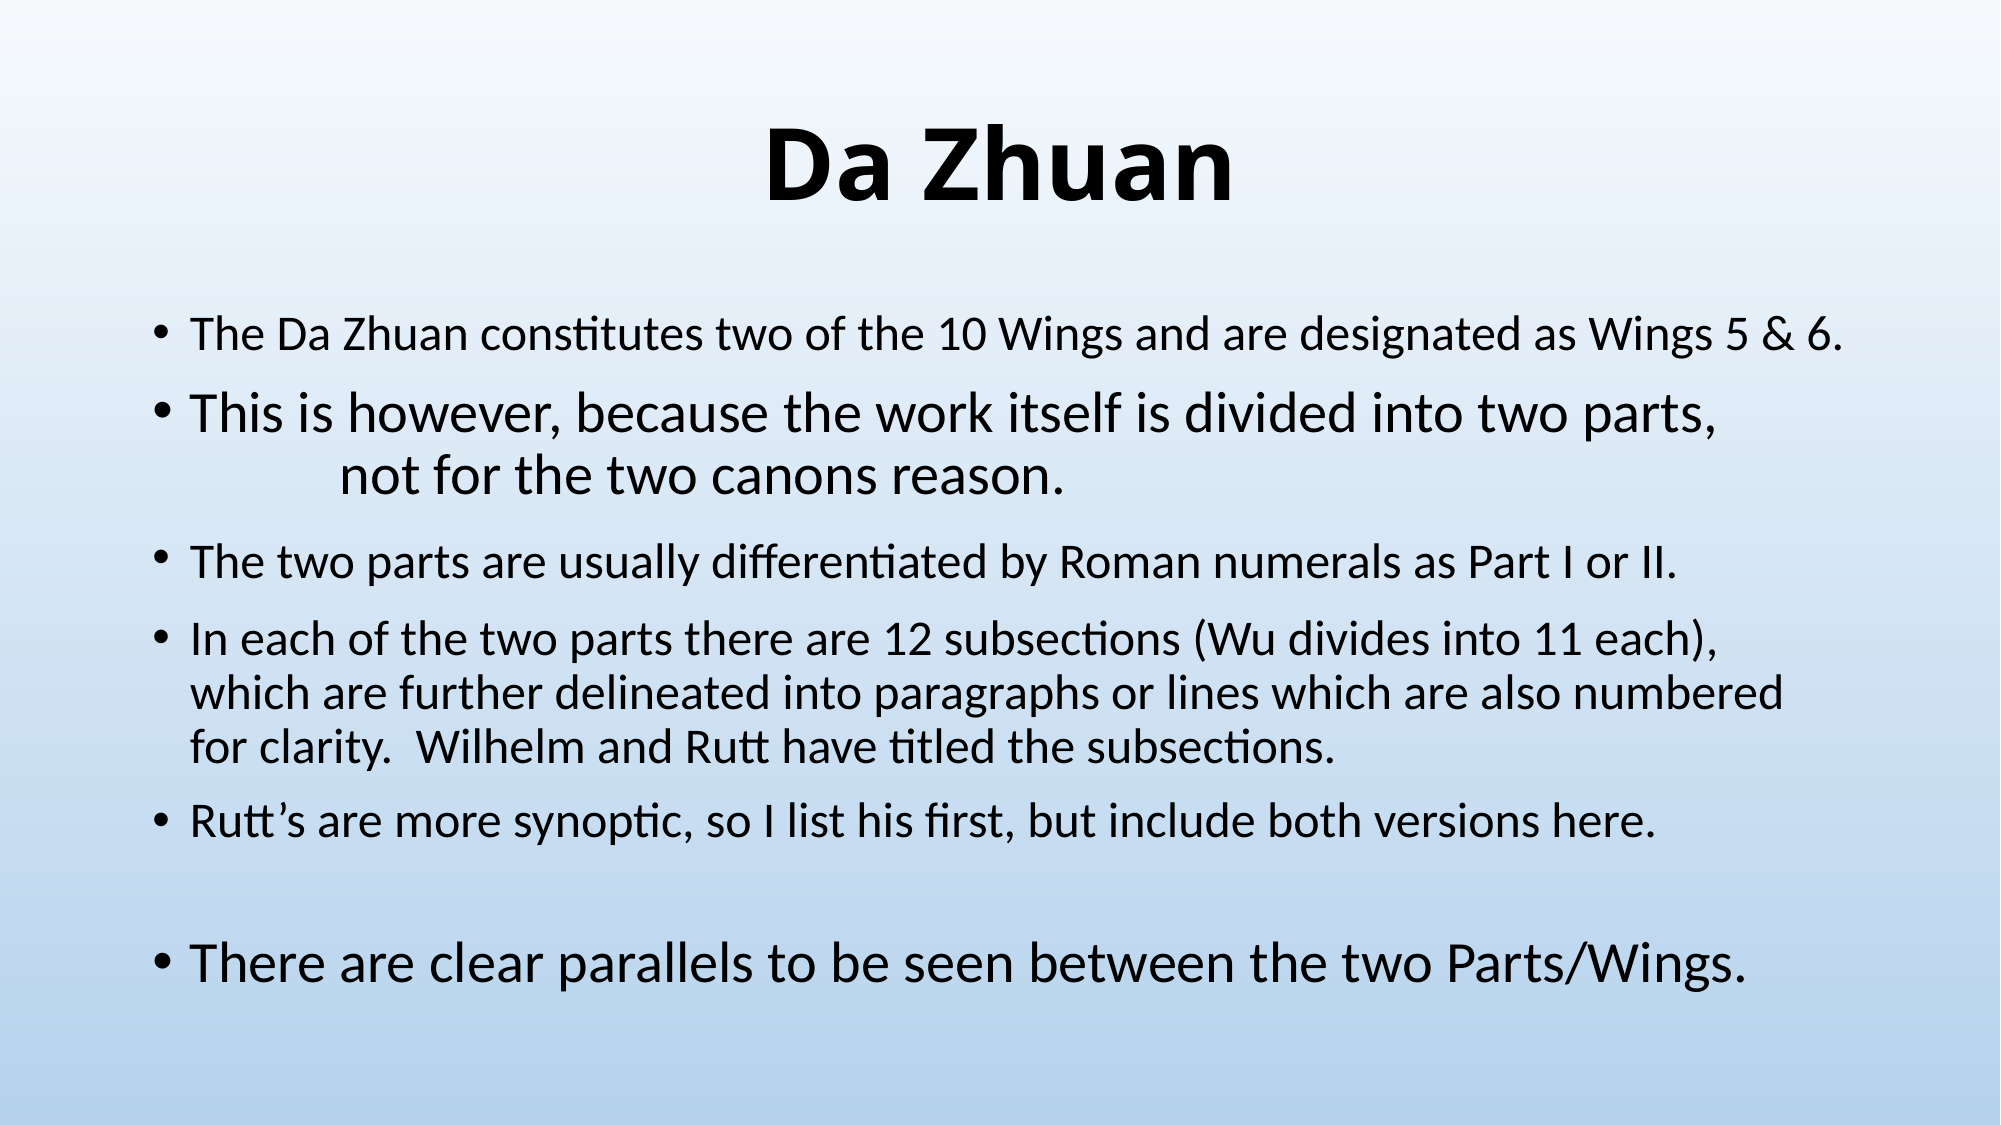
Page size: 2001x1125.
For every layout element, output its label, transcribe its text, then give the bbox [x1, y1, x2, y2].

title Da Zhuan [137, 59, 1863, 278]
list The Da Zhuan constitutes two of the 10 Wings and are designated as Wings 5 & 6. This is however, because the work itself is divided into two parts, not for the two canons reason. The two parts are usually differentiated by Roman numerals as Part I or II. In each of the two parts there are 12 subsections (Wu divides into 11 each), which are further delineated into paragraphs or lines which are also numbered for clarity. Wilhelm and Rutt have titled the subsections. Rutt’s are more synoptic, so I list his first, but include both versions here. There are clear parallels to be seen between the two Parts/Wings. [137, 299, 1863, 1014]
